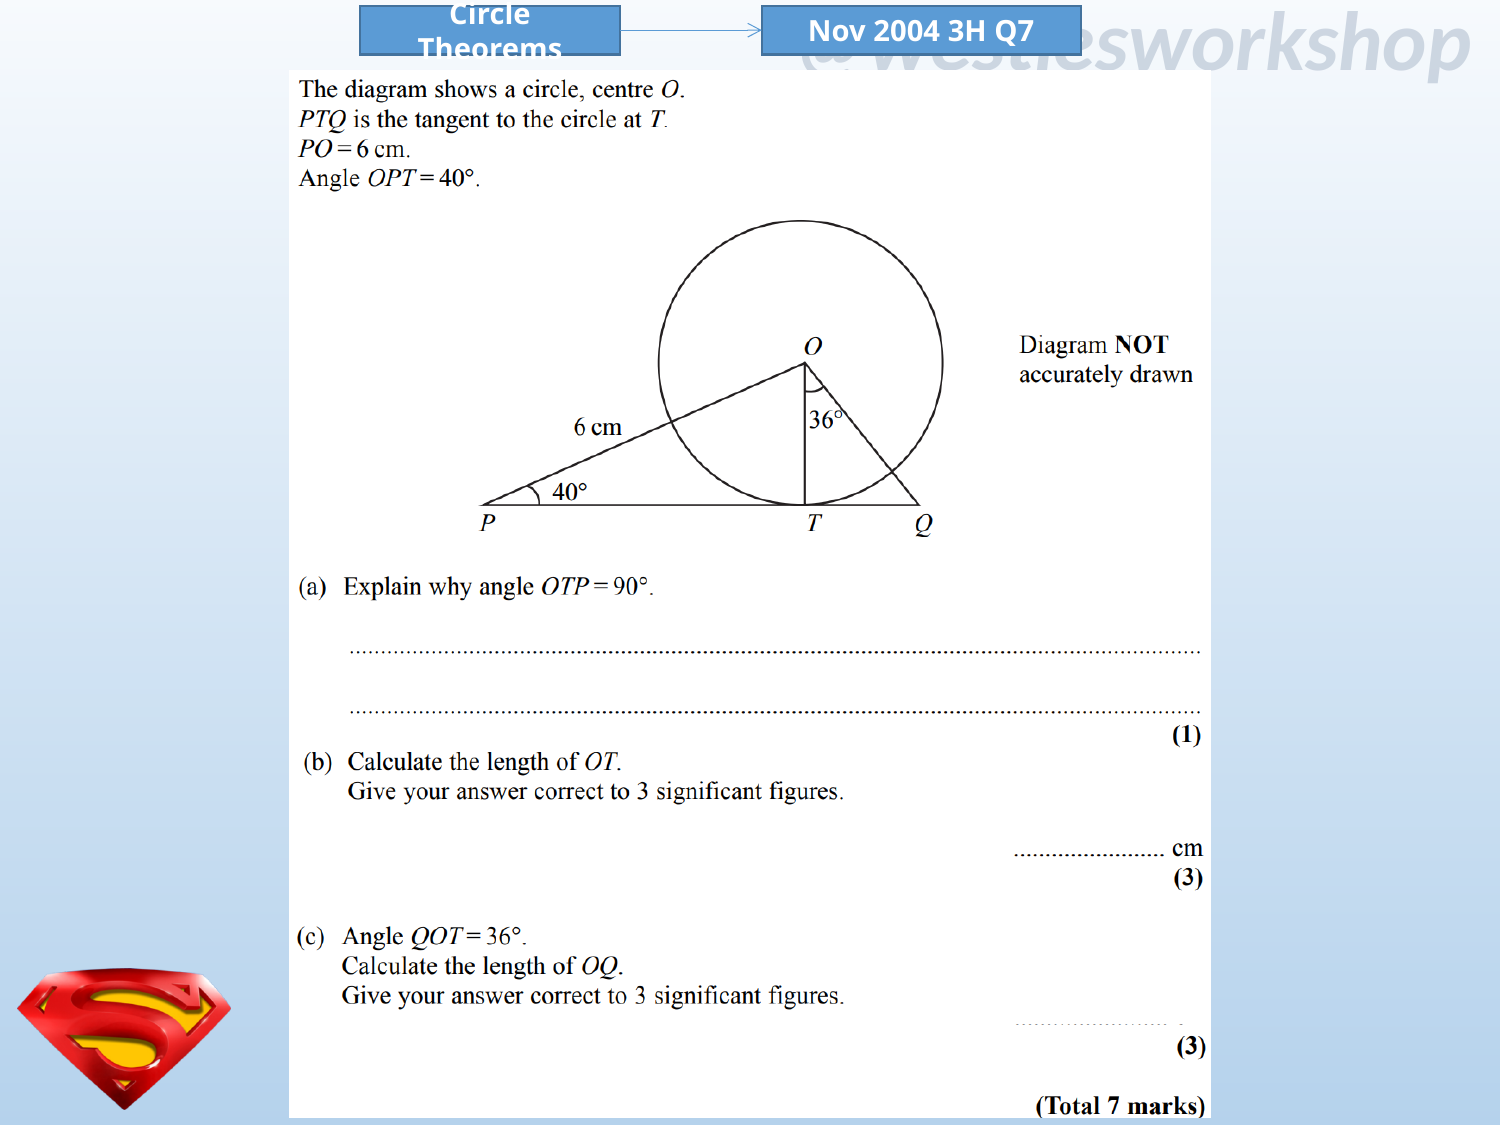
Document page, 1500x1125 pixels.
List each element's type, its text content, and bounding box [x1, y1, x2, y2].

text_box Circle Theorems [359, 5, 621, 56]
text_box Nov 2004 3H Q7 [761, 5, 1082, 56]
picture [17, 968, 231, 1110]
picture [289, 70, 1211, 1118]
